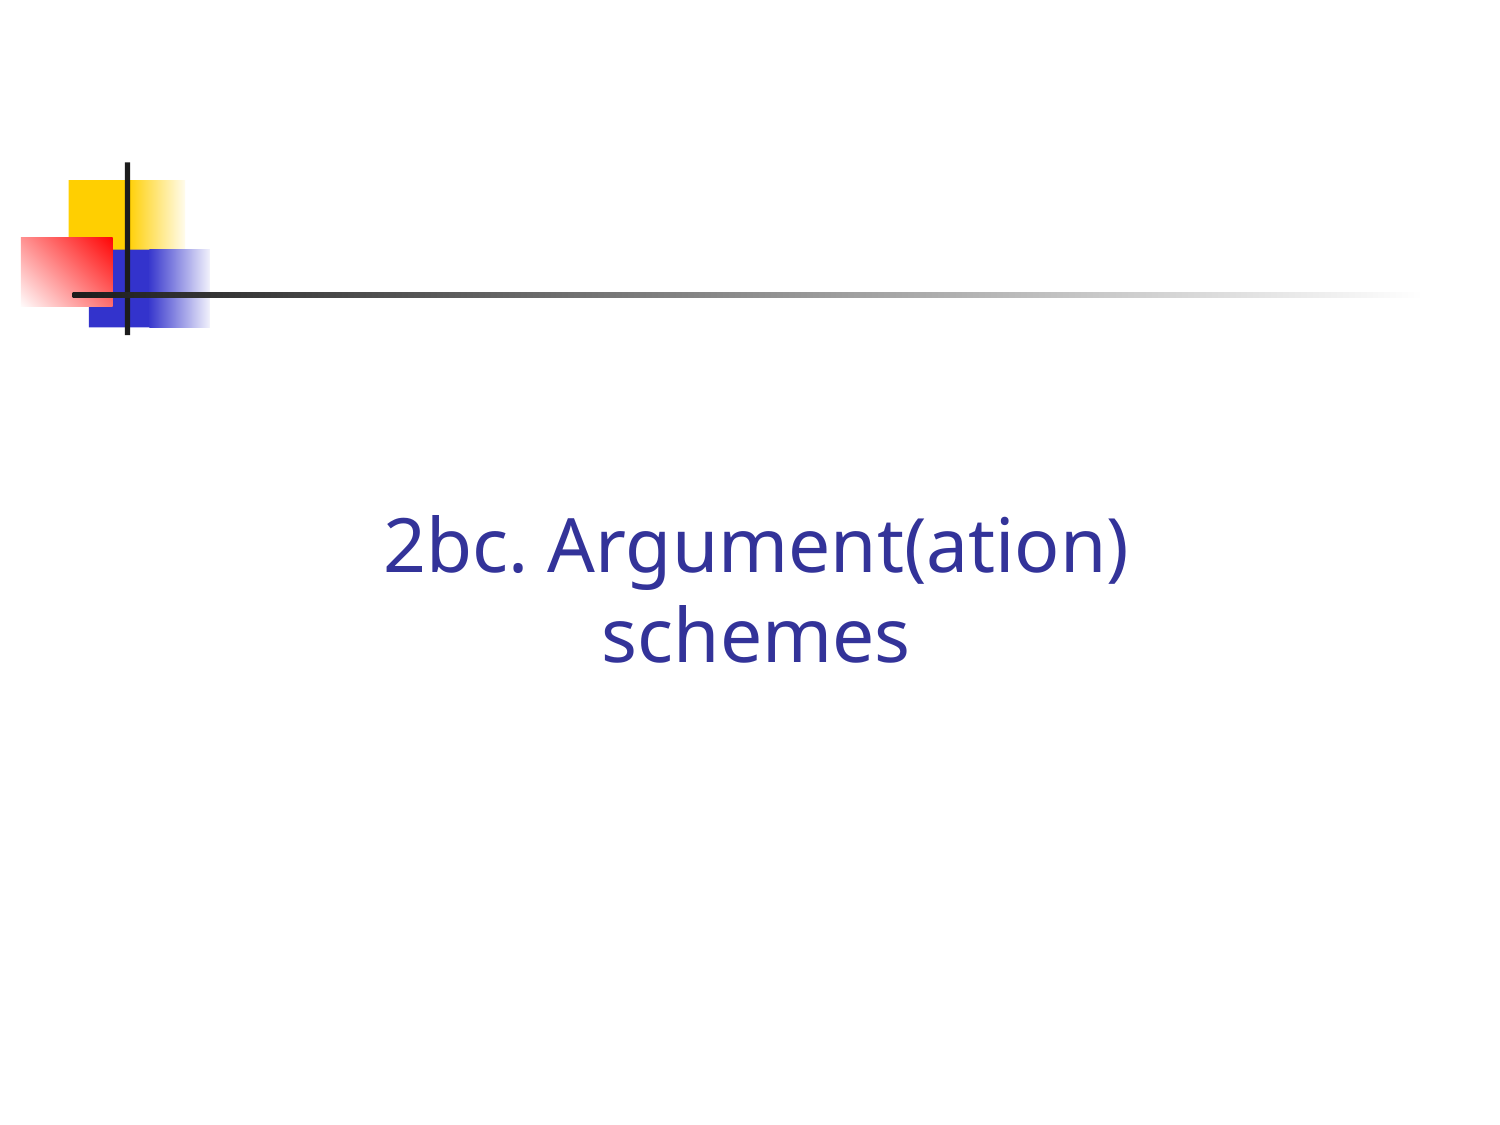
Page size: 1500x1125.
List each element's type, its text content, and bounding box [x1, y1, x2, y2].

text_box 2bc. Argument(ation) schemes [287, 399, 1225, 685]
